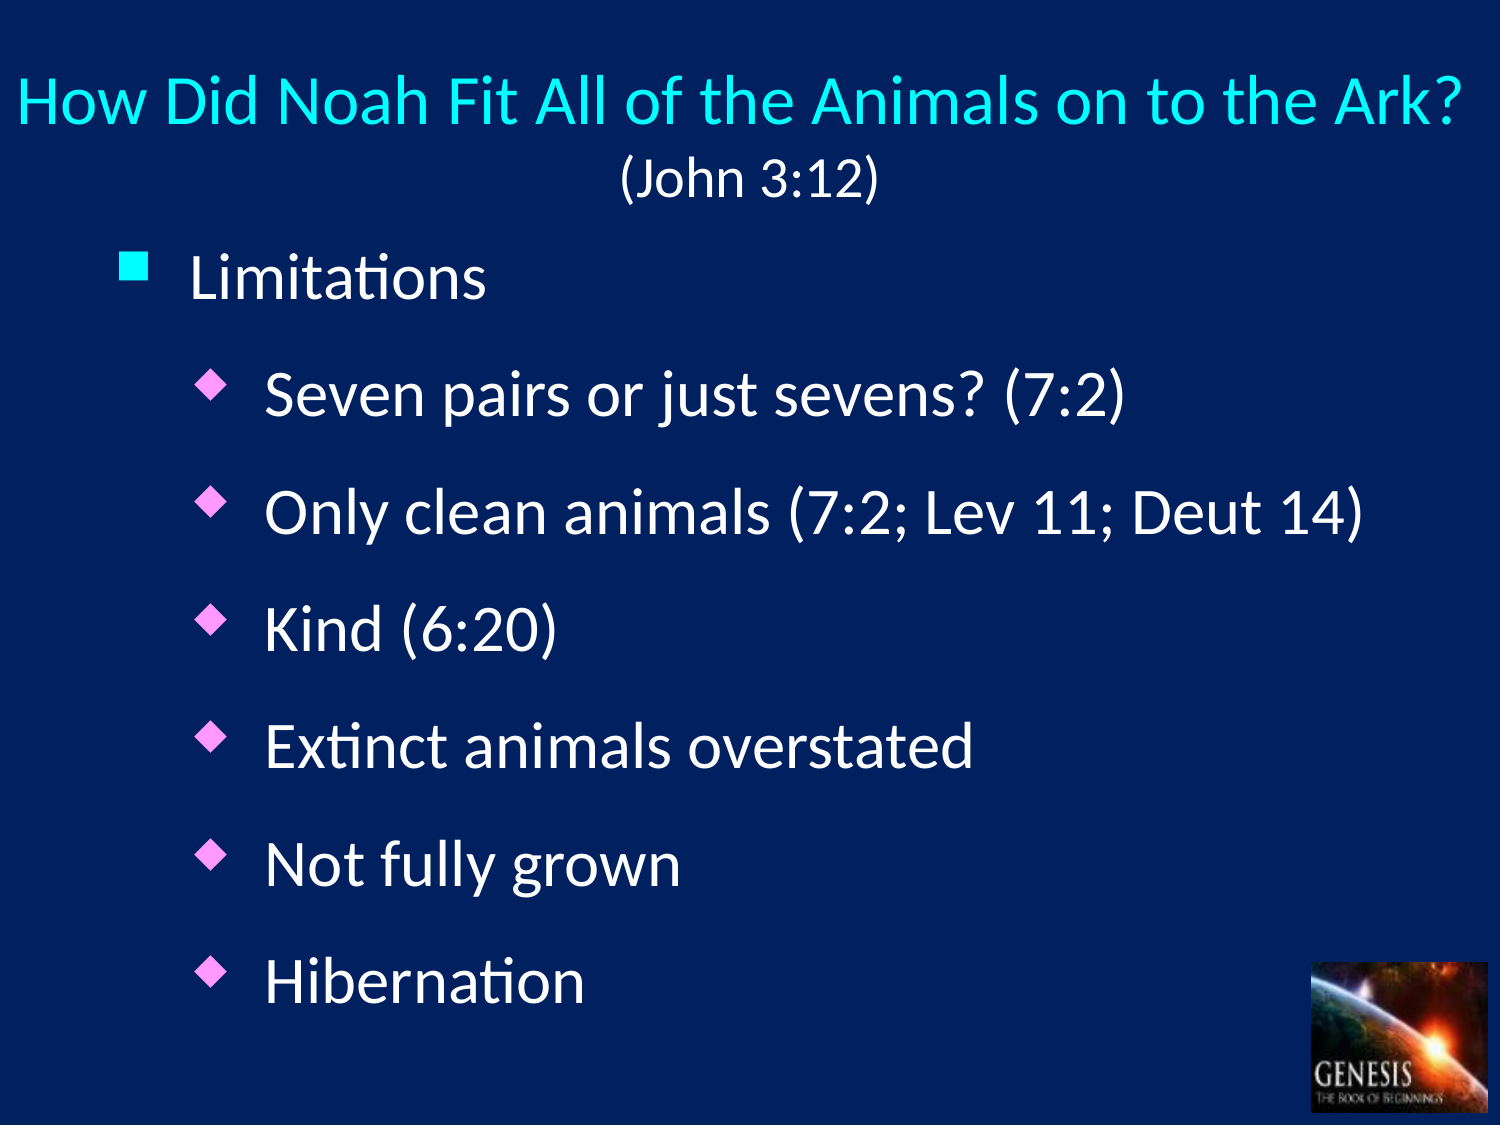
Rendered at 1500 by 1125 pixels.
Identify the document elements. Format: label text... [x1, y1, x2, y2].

title How Did Noah Fit All of the Animals on to the Ark? (John 3:12) [0, 37, 1500, 225]
picture [1310, 962, 1488, 1113]
list Limitations Seven pairs or just sevens? (7:2) Only clean animals (7:2; Lev 11; Deut 14) Kind (6:20) Extinct animals overstated Not fully grown Hibernation [99, 225, 1401, 1088]
